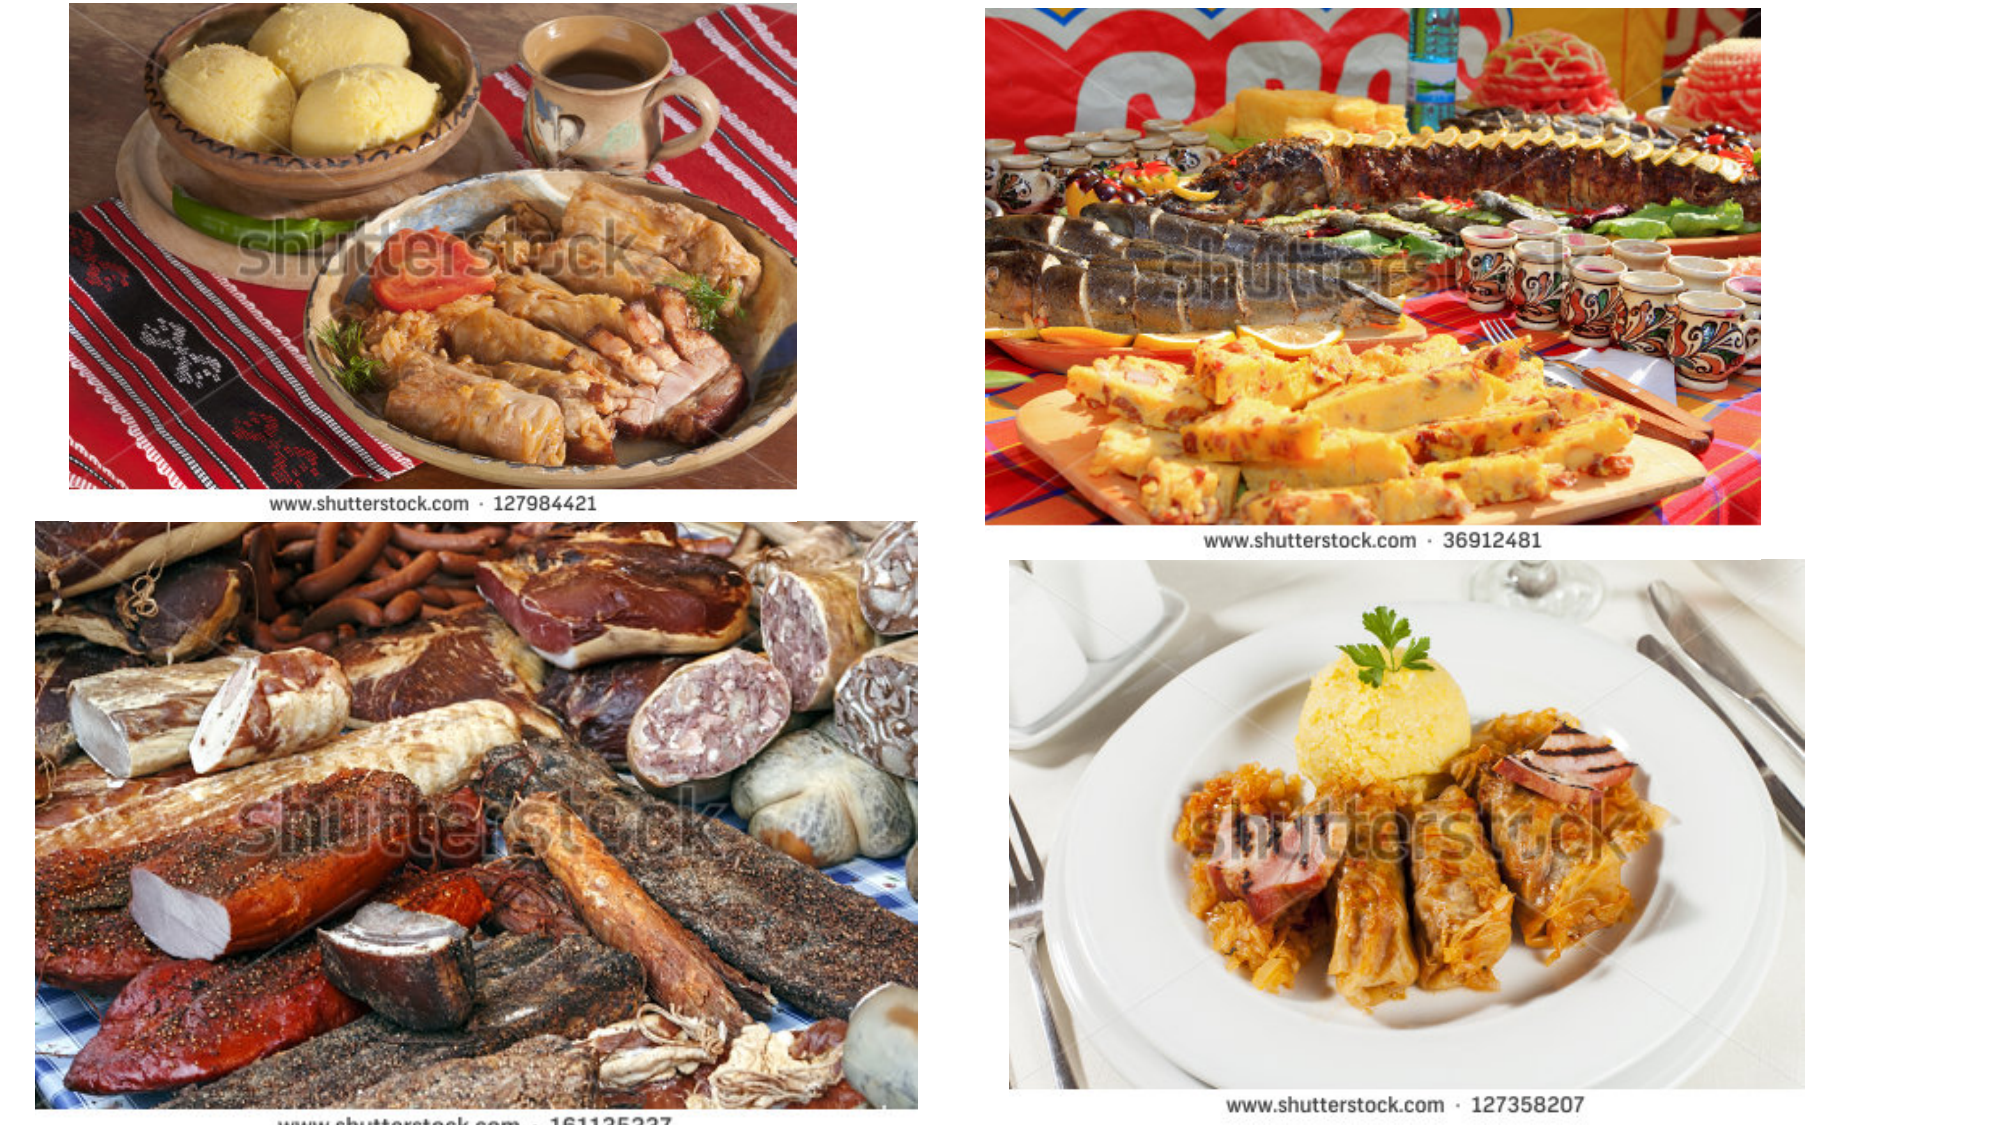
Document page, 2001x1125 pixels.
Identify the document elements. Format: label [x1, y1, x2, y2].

picture [985, 8, 1805, 1125]
picture [35, 3, 918, 1125]
